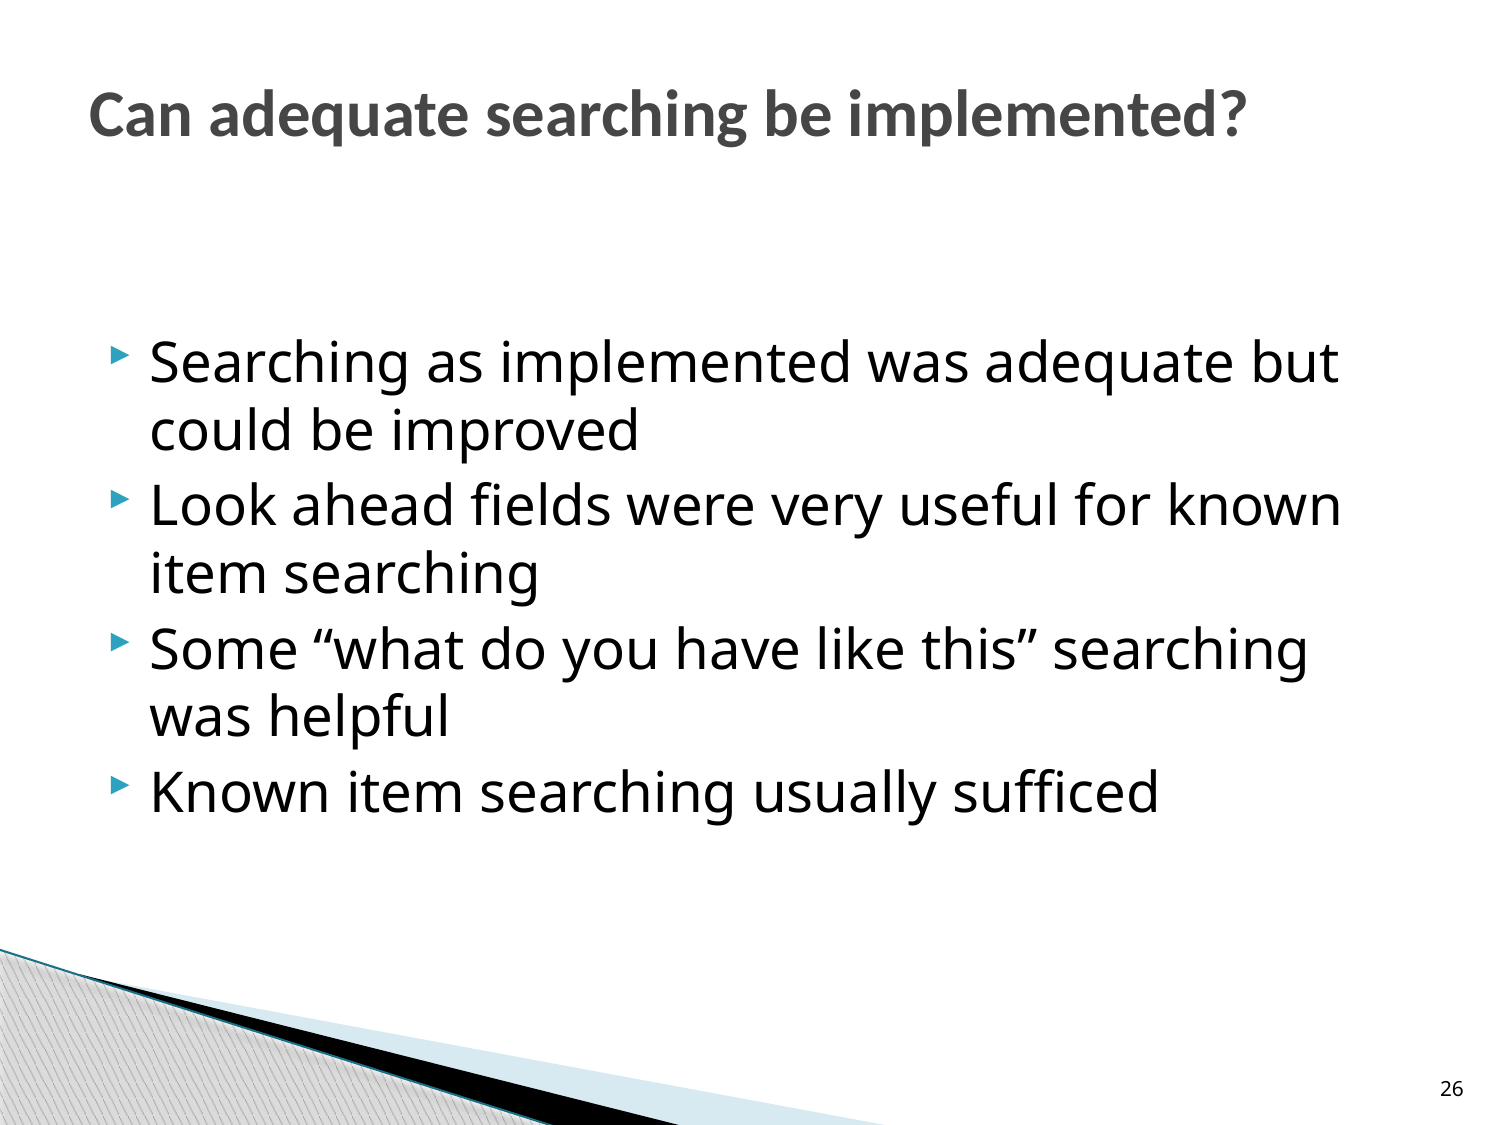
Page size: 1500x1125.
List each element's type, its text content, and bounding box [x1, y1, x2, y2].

title Can adequate searching be implemented? [75, 45, 1425, 233]
list Searching as implemented was adequate but could be improved Look ahead fields were very useful for known item searching Some “what do you have like this” searching was helpful Known item searching usually sufficed [75, 243, 1425, 986]
slide_number 26 [1418, 1051, 1479, 1112]
